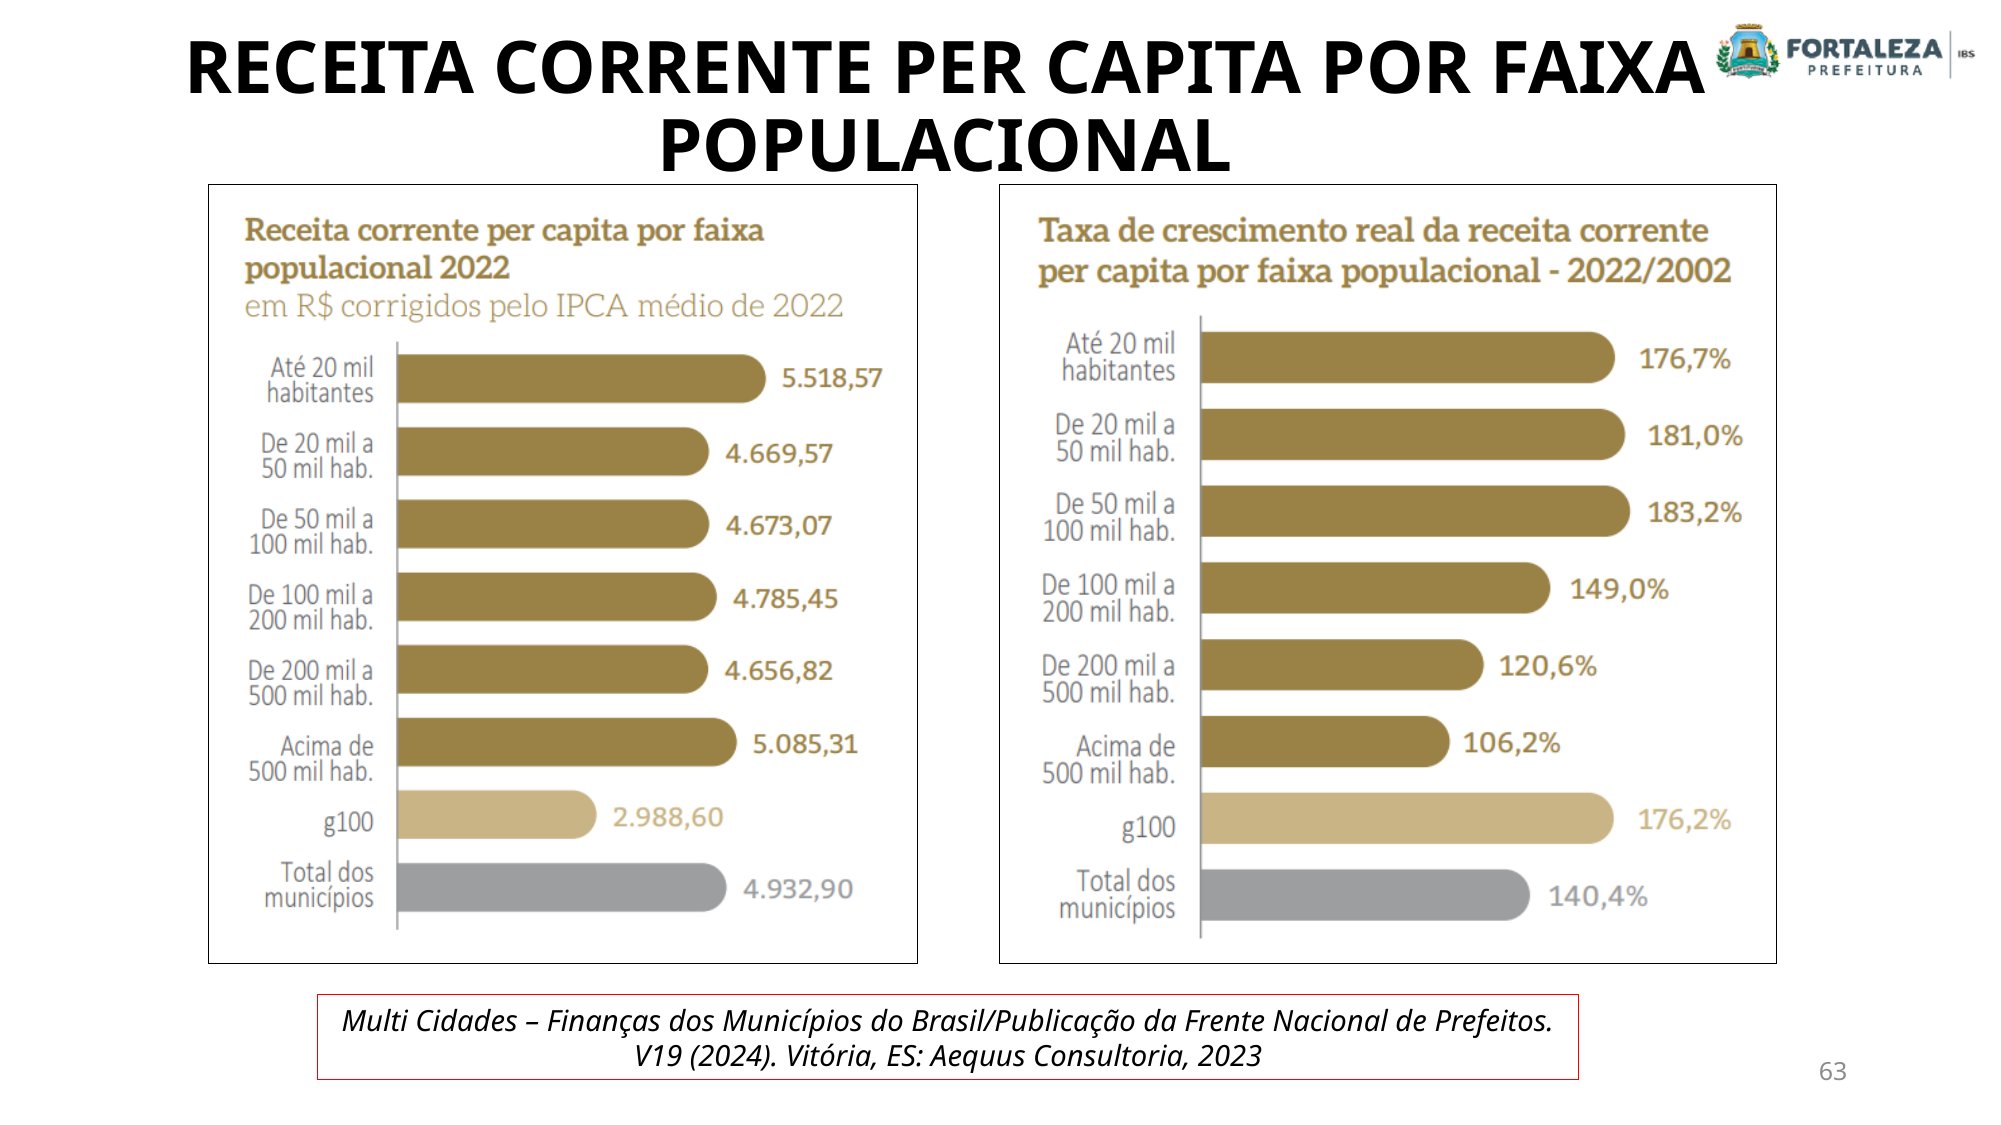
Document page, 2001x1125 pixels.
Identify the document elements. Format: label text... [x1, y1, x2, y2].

slide_number 63 [1412, 1042, 1863, 1103]
text_box Multi Cidades – Finanças dos Municípios do Brasil/Publicação da Frente Nacional de Prefeitos. V19 (2024). Vitória, ES: Aequus Consultoria, 2023 [317, 994, 1579, 1080]
title RECEITA CORRENTE PER CAPITA POR FAIXA POPULACIONAL [23, 22, 1867, 196]
picture [208, 183, 918, 965]
picture [1707, 12, 1983, 91]
picture [999, 183, 1778, 965]
